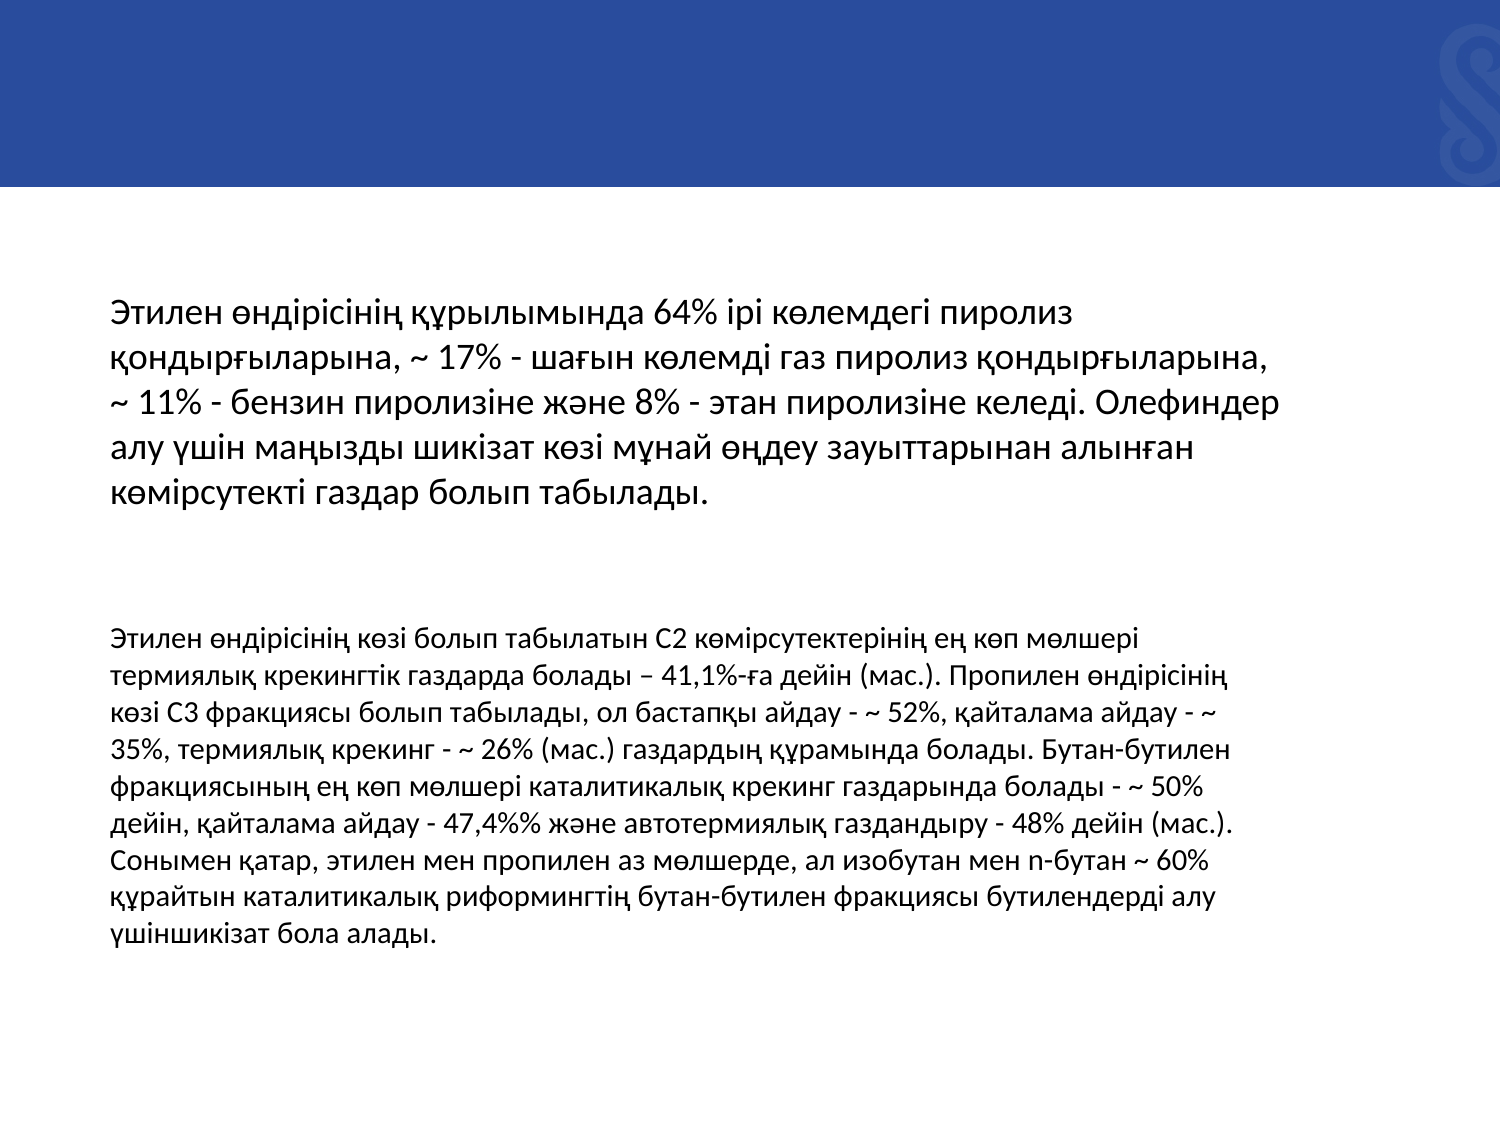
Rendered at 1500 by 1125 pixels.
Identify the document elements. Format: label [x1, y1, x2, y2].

picture [0, 0, 1500, 1125]
text_box [76, 208, 1317, 976]
